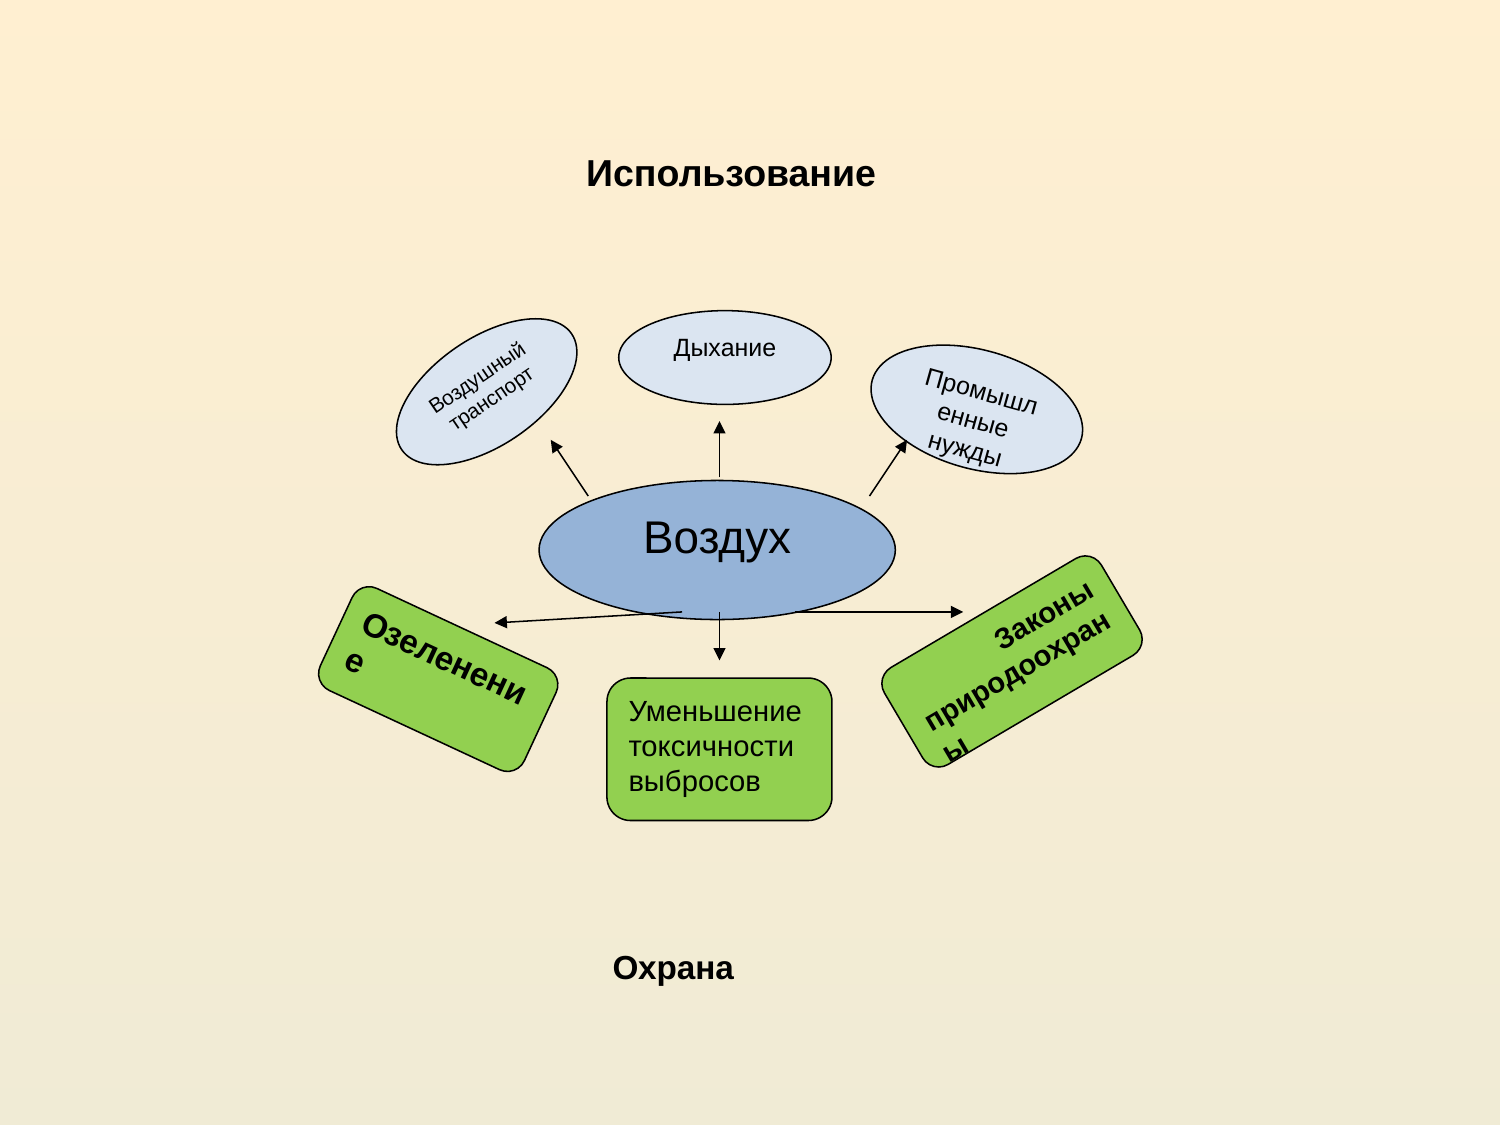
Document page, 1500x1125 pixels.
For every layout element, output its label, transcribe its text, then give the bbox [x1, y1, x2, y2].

text_box Озеленение [318, 586, 558, 772]
text_box Дыхание [618, 310, 832, 405]
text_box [869, 439, 908, 497]
text_box Промышленные нужды [871, 345, 1083, 474]
text_box Охрана [597, 893, 879, 1034]
text_box Уменьшение токсичности выбросов [606, 678, 832, 821]
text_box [494, 611, 683, 624]
text_box Законы природоохраны [881, 555, 1143, 768]
text_box Воздушный транспорт [396, 318, 577, 465]
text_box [550, 439, 589, 497]
text_box Использование [224, 141, 891, 246]
text_box Воздух [539, 480, 896, 620]
